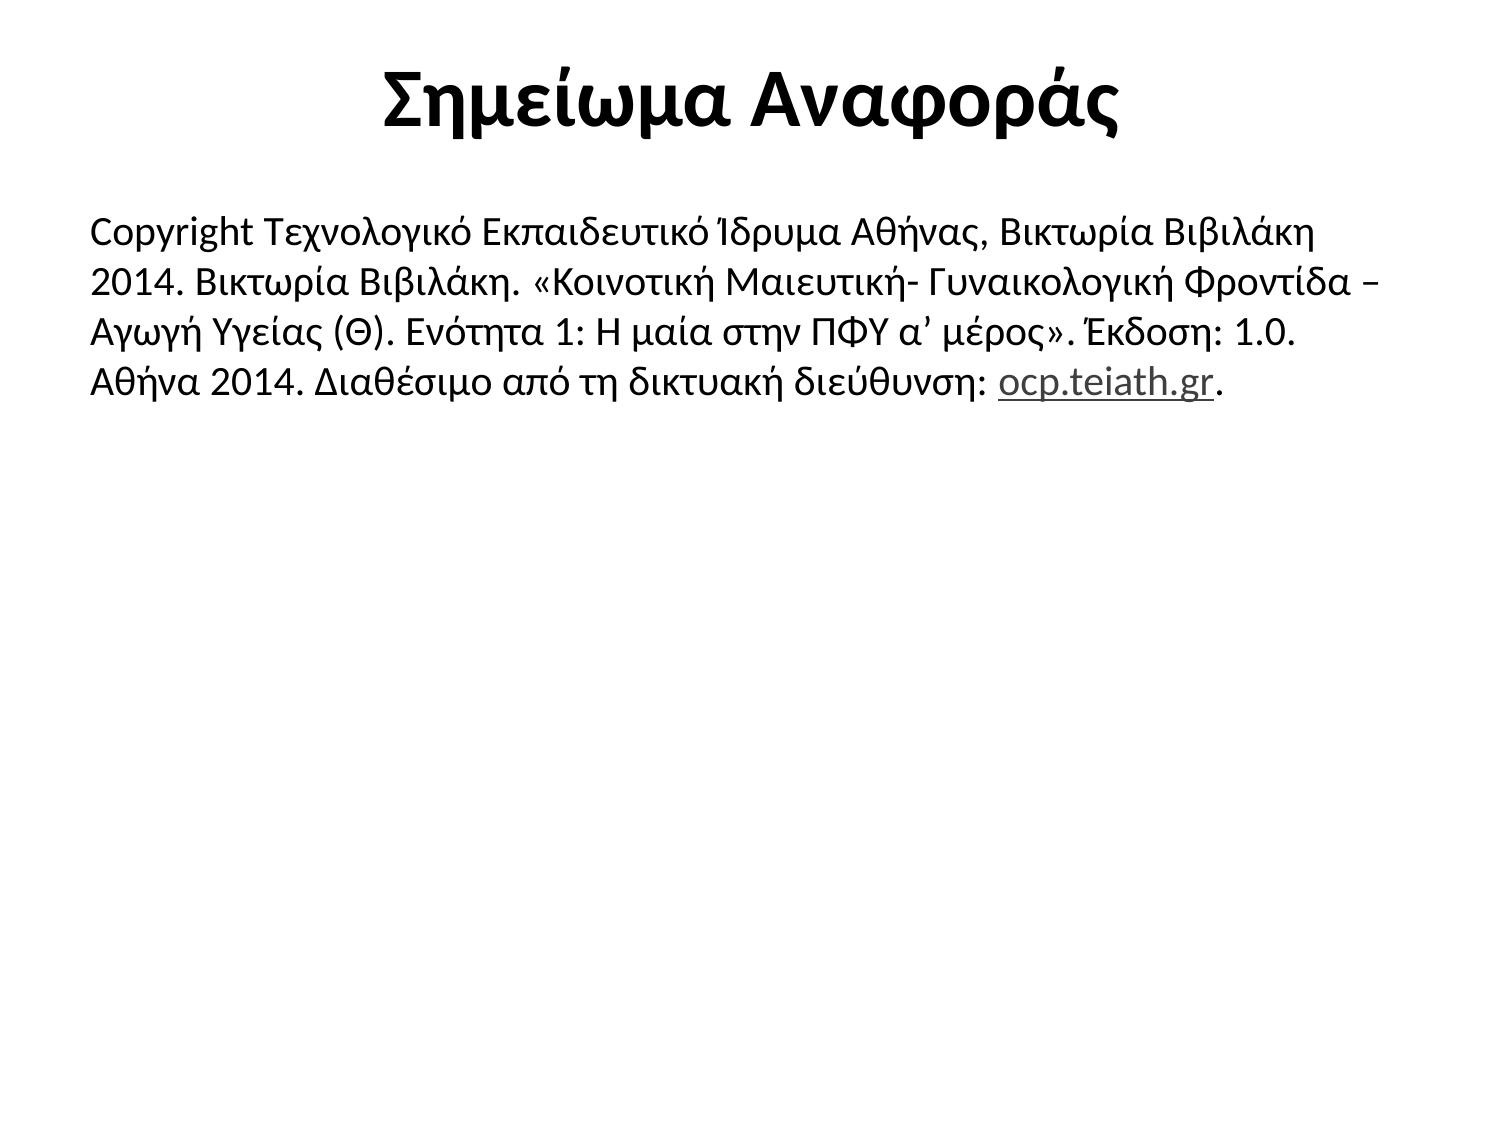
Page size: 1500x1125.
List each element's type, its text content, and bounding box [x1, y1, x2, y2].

list Copyright Τεχνολογικό Εκπαιδευτικό Ίδρυμα Αθήνας, Βικτωρία Βιβιλάκη 2014. Βικτωρία Βιβιλάκη. «Κοινοτική Μαιευτική- Γυναικολογική Φροντίδα – Αγωγή Υγείας (Θ). Ενότητα 1: Η μαία στην ΠΦΥ α’ μέρος». Έκδοση: 1.0. Αθήνα 2014. Διαθέσιμο από τη δικτυακή διεύθυνση: ocp.teiath.gr. [75, 196, 1425, 1024]
title Σημείωμα Αναφοράς [76, 19, 1427, 169]
